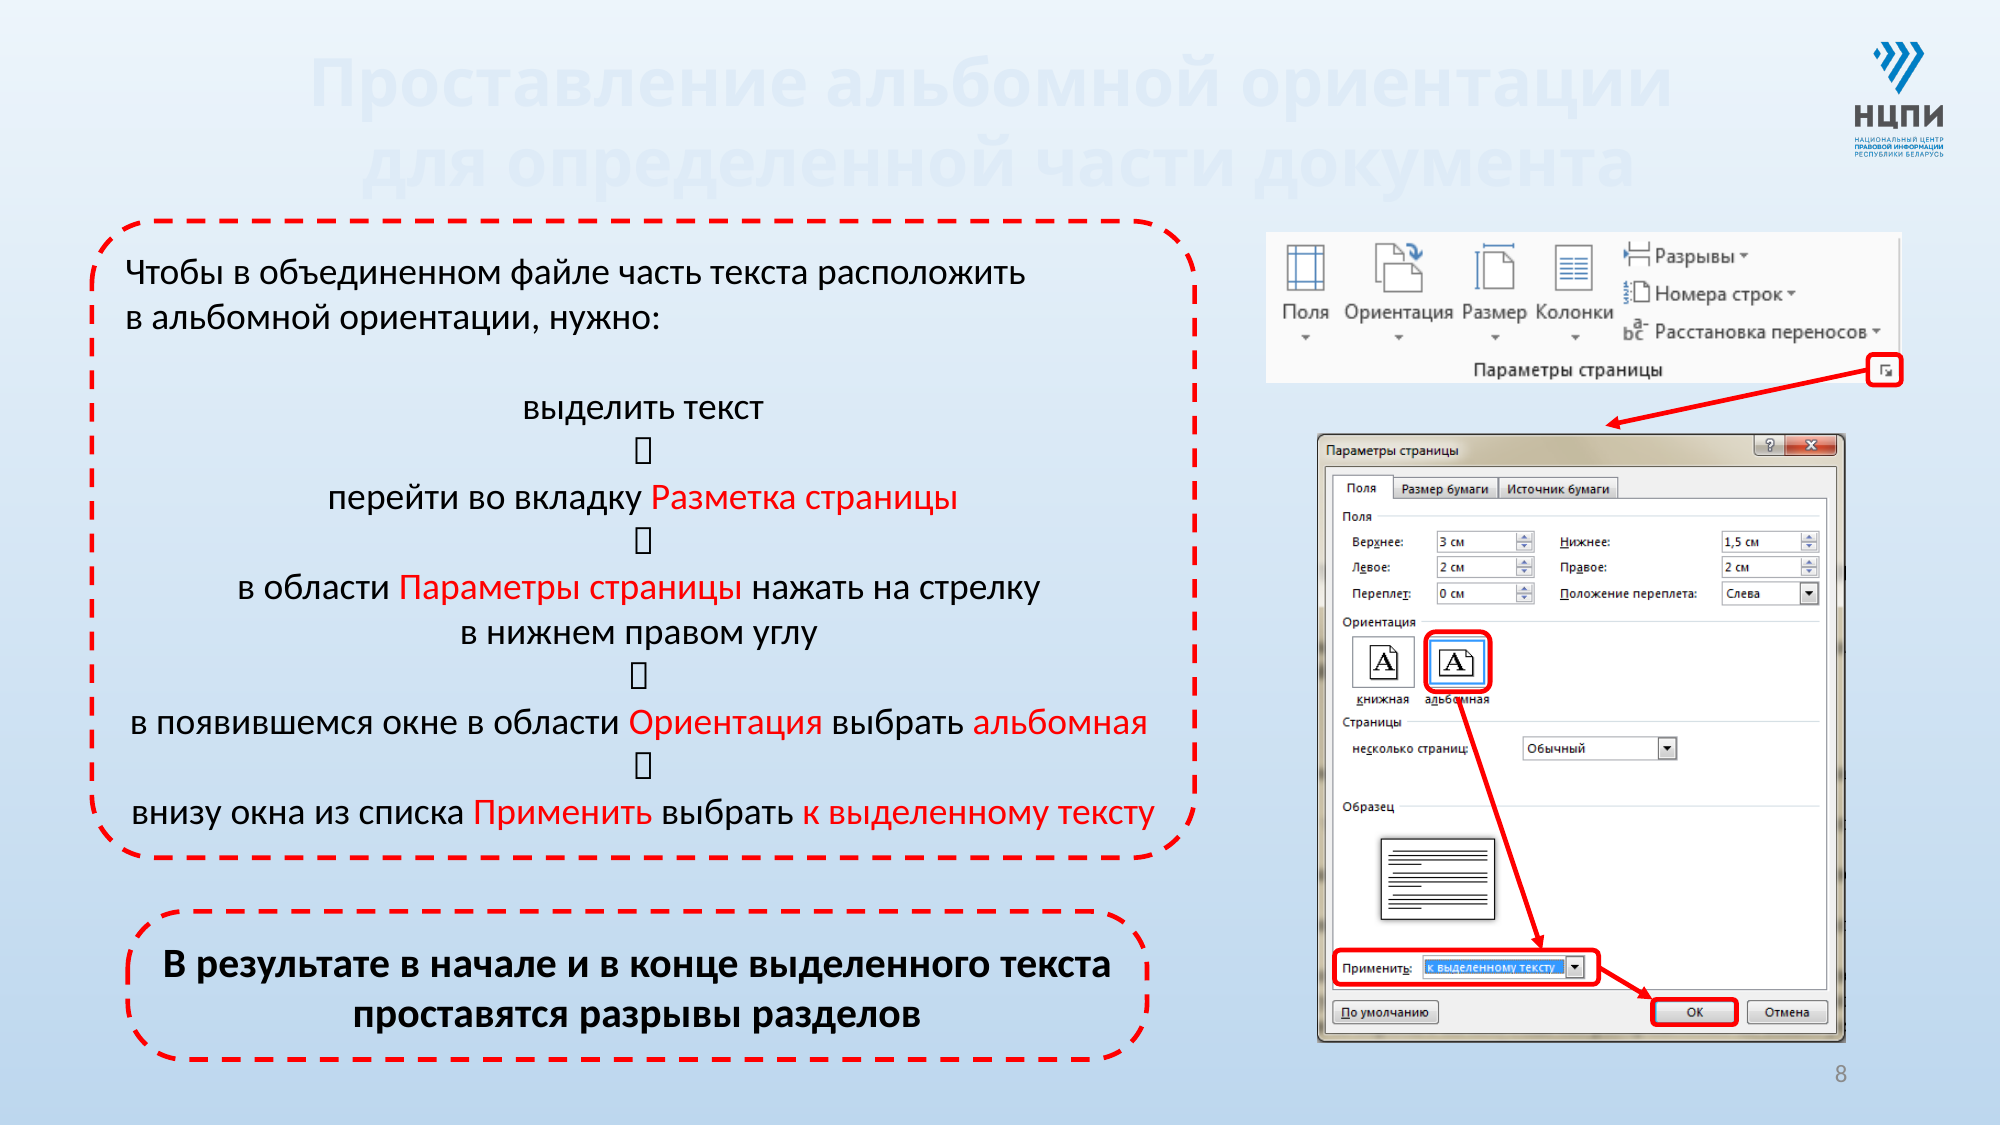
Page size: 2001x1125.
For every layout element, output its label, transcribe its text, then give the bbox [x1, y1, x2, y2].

text_box Проставление альбомной ориентации для определенной части документа [0, 32, 2000, 208]
slide_number 8 [1412, 1043, 1863, 1103]
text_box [1266, 232, 1902, 1043]
text_box Чтобы в объединенном файле часть текста расположить в альбомной ориентации, нужно: выделить текст  перейти во вкладку Разметка страницы  в области Параметры страницы нажать на стрелку в нижнем правом углу  в появившемся окне в области Ориентация выбрать альбомная  внизу окна из списка Применить выбрать к выделенному тексту [91, 221, 1195, 858]
picture [1845, 30, 1952, 169]
text_box В результате в начале и в конце выделенного текста проставятся разрывы разделов [127, 911, 1148, 1060]
